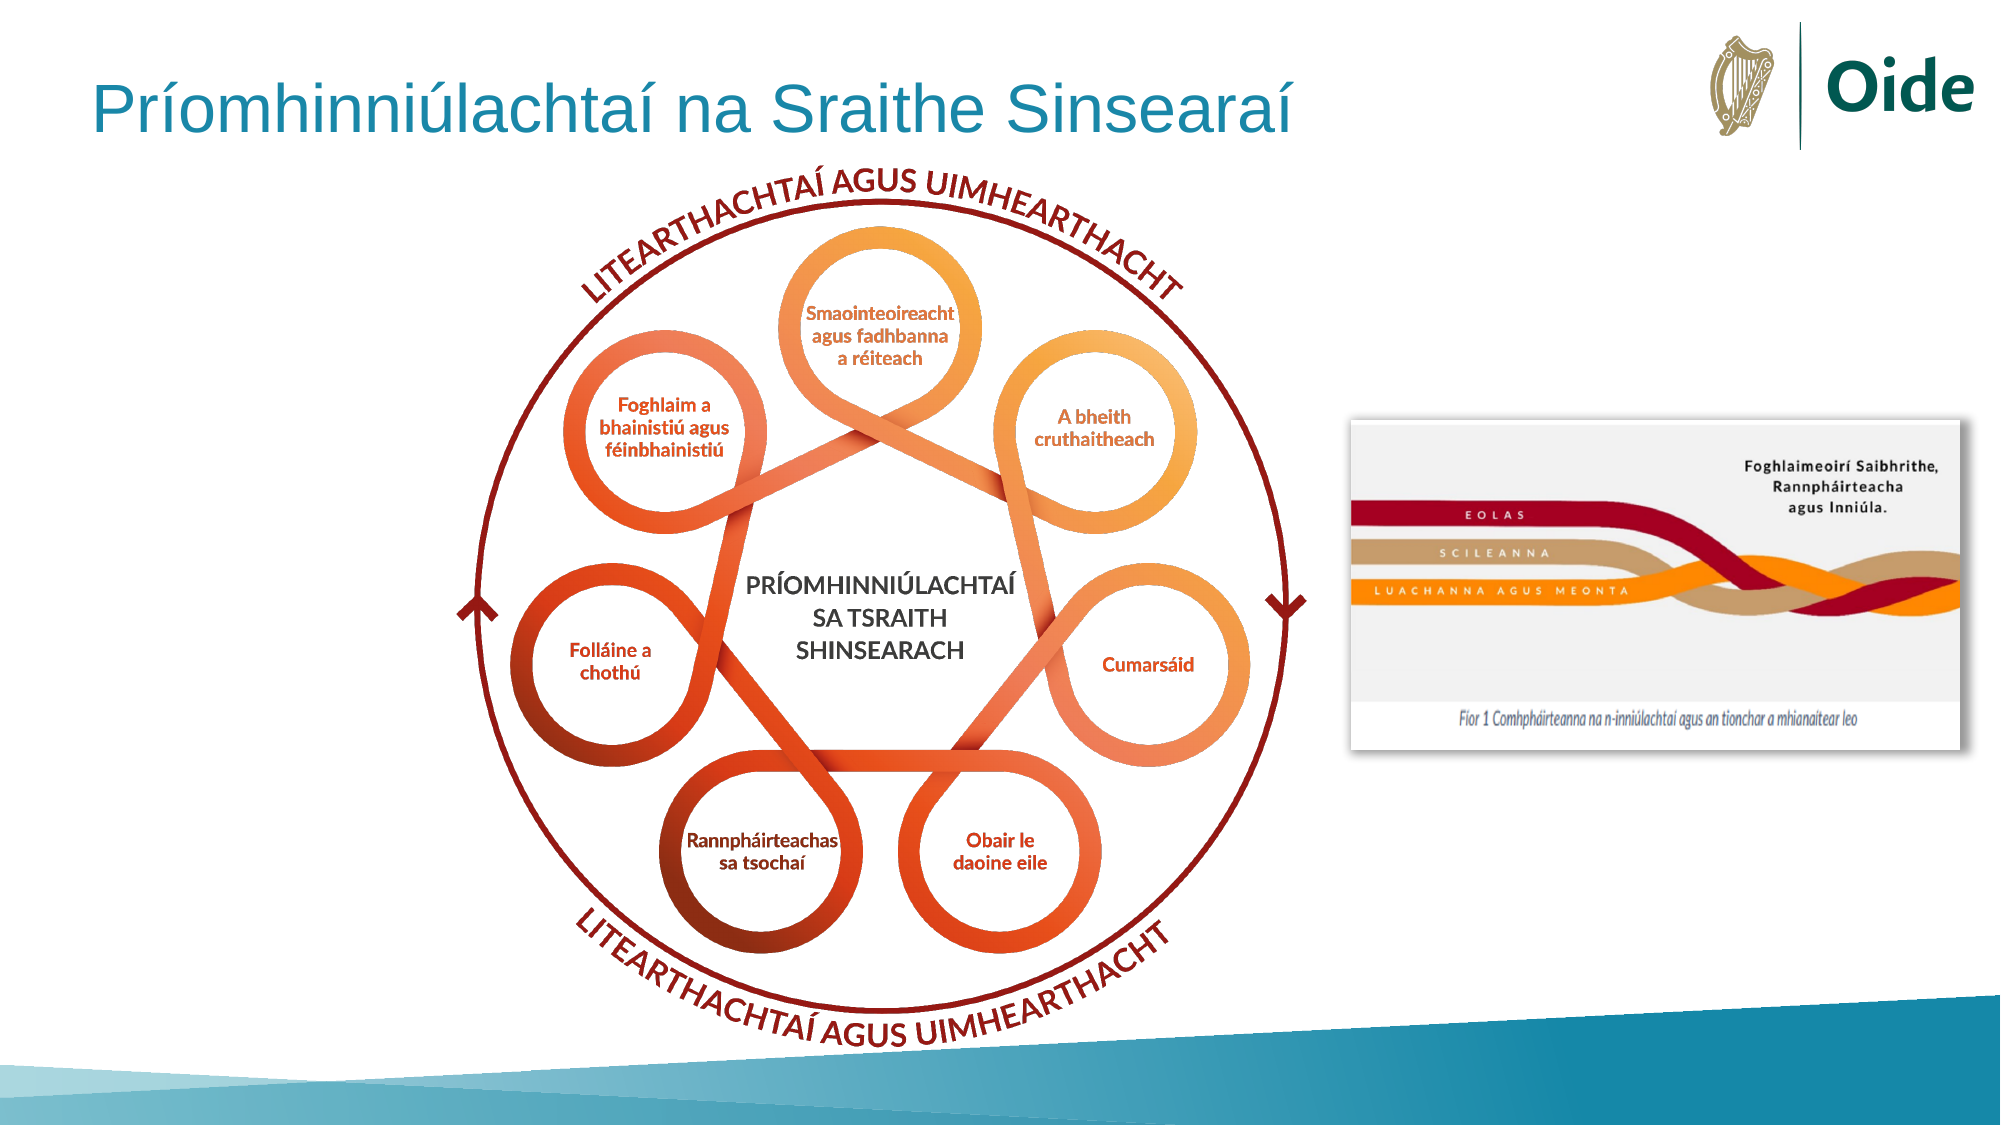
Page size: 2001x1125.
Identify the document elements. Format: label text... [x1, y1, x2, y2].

text_box Príomhinniúlachtaí na Sraithe Sinsearaí [91, 31, 1538, 146]
picture [1351, 420, 1960, 750]
picture [1710, 22, 1974, 150]
picture [439, 48, 1324, 1125]
